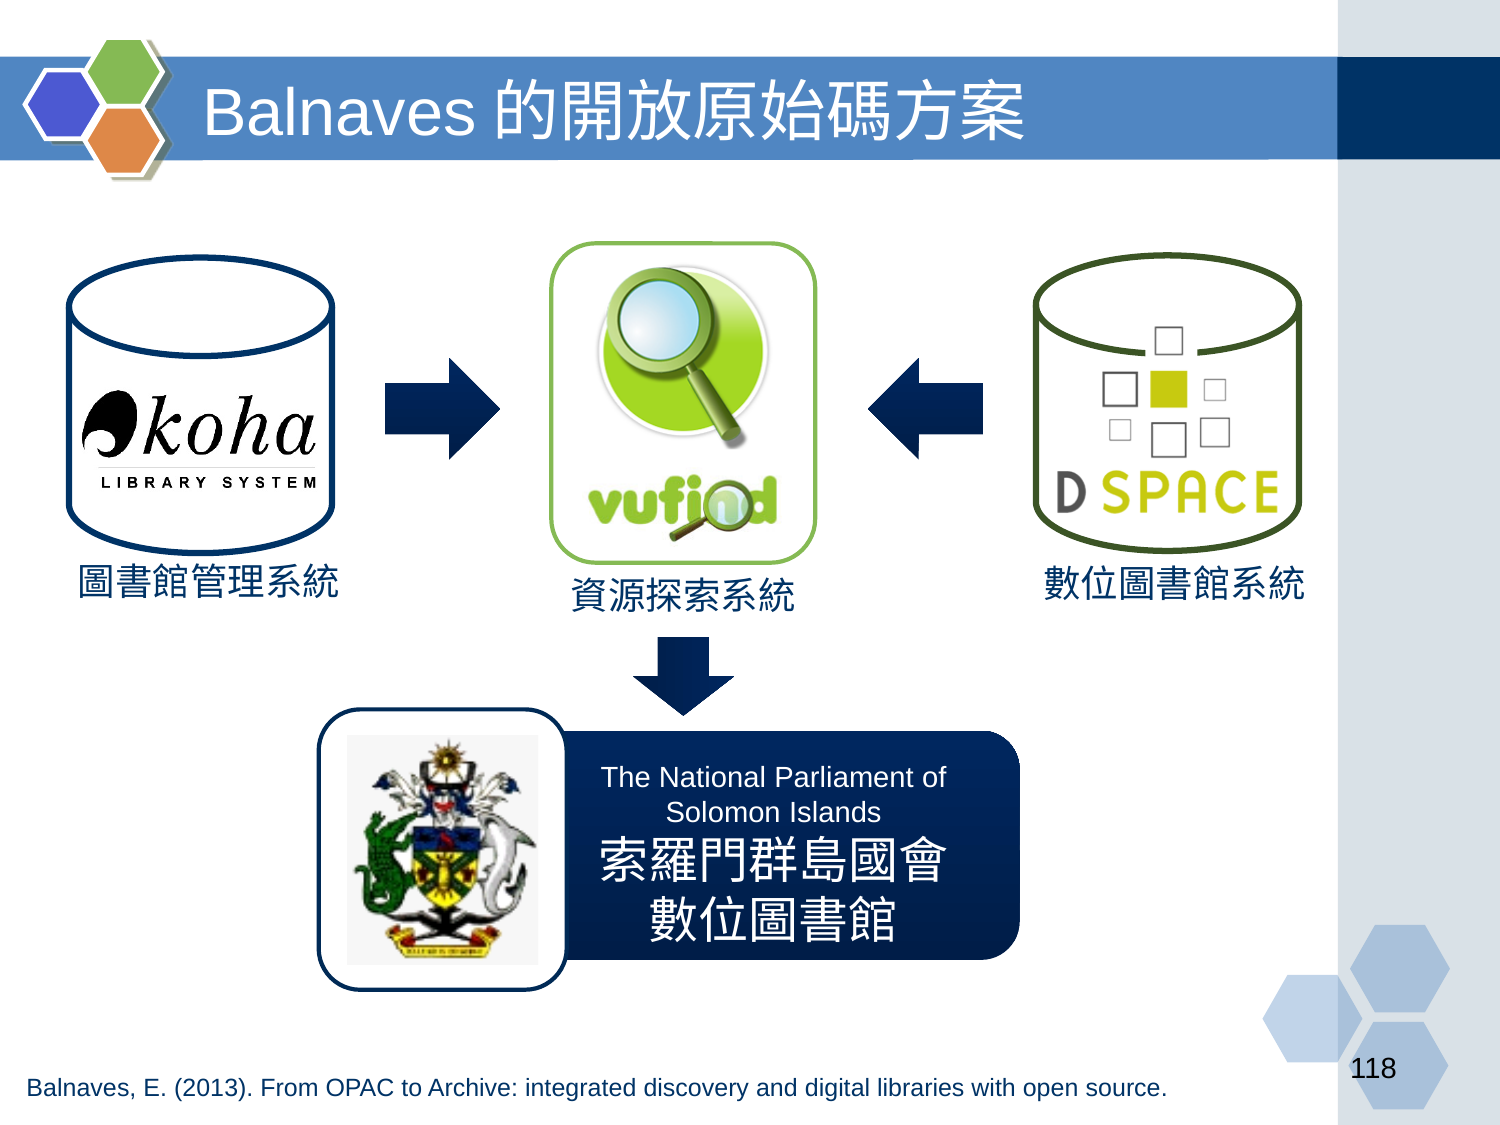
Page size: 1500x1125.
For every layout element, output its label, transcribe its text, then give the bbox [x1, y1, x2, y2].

text_box Balnaves, E. (2013). From OPAC to Archive: integrated discovery and digital libraries with open source. [11, 1063, 1242, 1109]
slide_number ‹#› [1335, 1047, 1459, 1086]
text_box [384, 358, 500, 460]
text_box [318, 709, 1020, 990]
text_box [867, 358, 983, 460]
title Balnaves的開放原始碼方案 [187, 62, 1288, 155]
text_box [632, 636, 735, 707]
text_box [522, 243, 845, 626]
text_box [1013, 255, 1336, 614]
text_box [47, 257, 371, 612]
